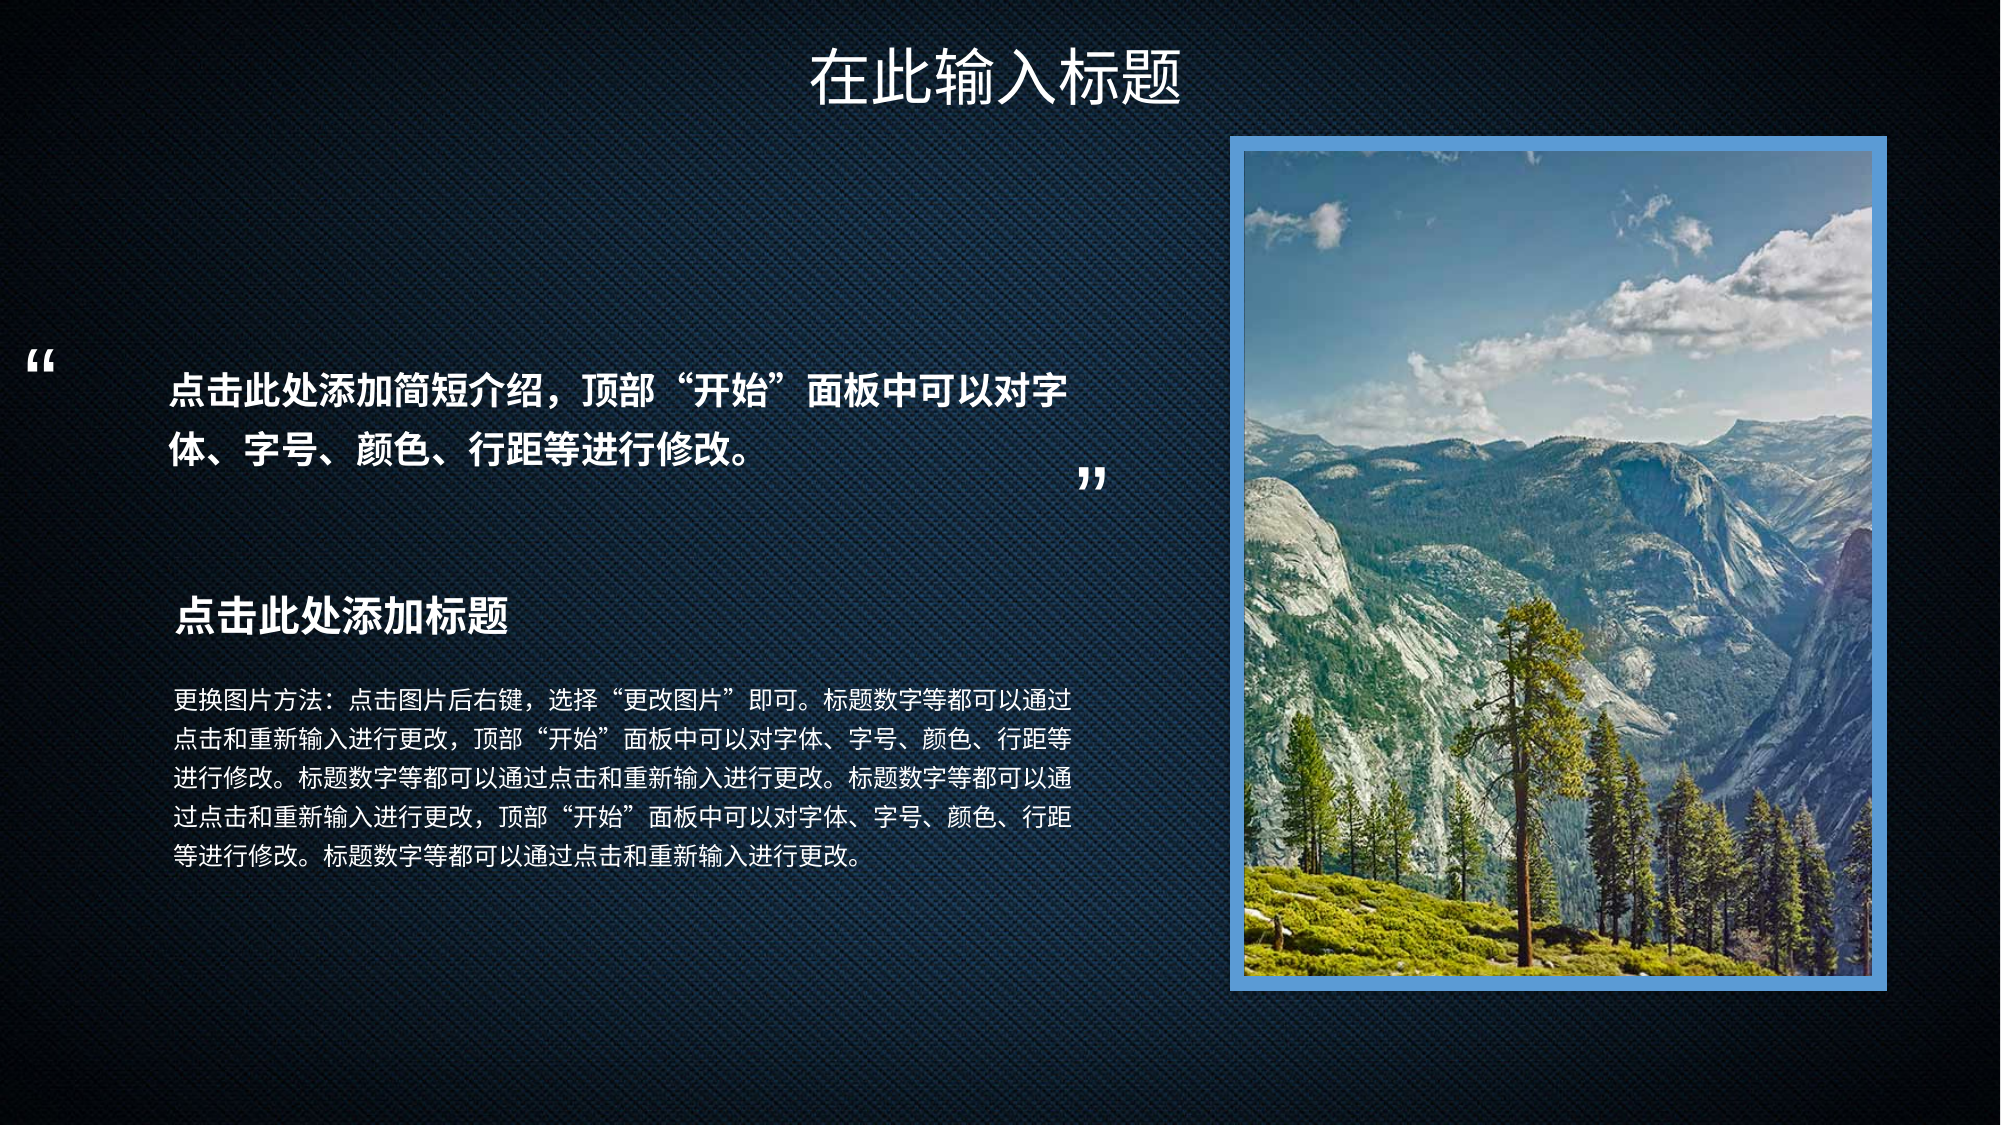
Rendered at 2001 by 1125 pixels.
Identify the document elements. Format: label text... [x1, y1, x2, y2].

text_box “ [10, 275, 159, 446]
picture [0, 0, 2001, 1125]
text_box 点击此处添加简短介绍，顶部“开始”面板中可以对字体、字号、颜色、行距等进行修改。 [153, 346, 1110, 478]
text_box 点击此处添加标题 [160, 582, 525, 648]
text_box ” [1061, 393, 1210, 564]
text_box 在此输入标题 [638, 30, 1354, 121]
text_box 更换图片方法：点击图片后右键，选择“更改图片”即可。标题数字等都可以通过点击和重新输入进行更改，顶部“开始”面板中可以对字体、字号、颜色、行距等进行修改。标题数字等都可以通过点击和重新输入进行更改。标题数字等都可以通过点击和重新输入进行更改，顶部“开始”面板中可以对字体、字号、颜色、行距等进行修改。标题数字等都可以通过点击和重新输入进行更改。 [158, 668, 1110, 878]
